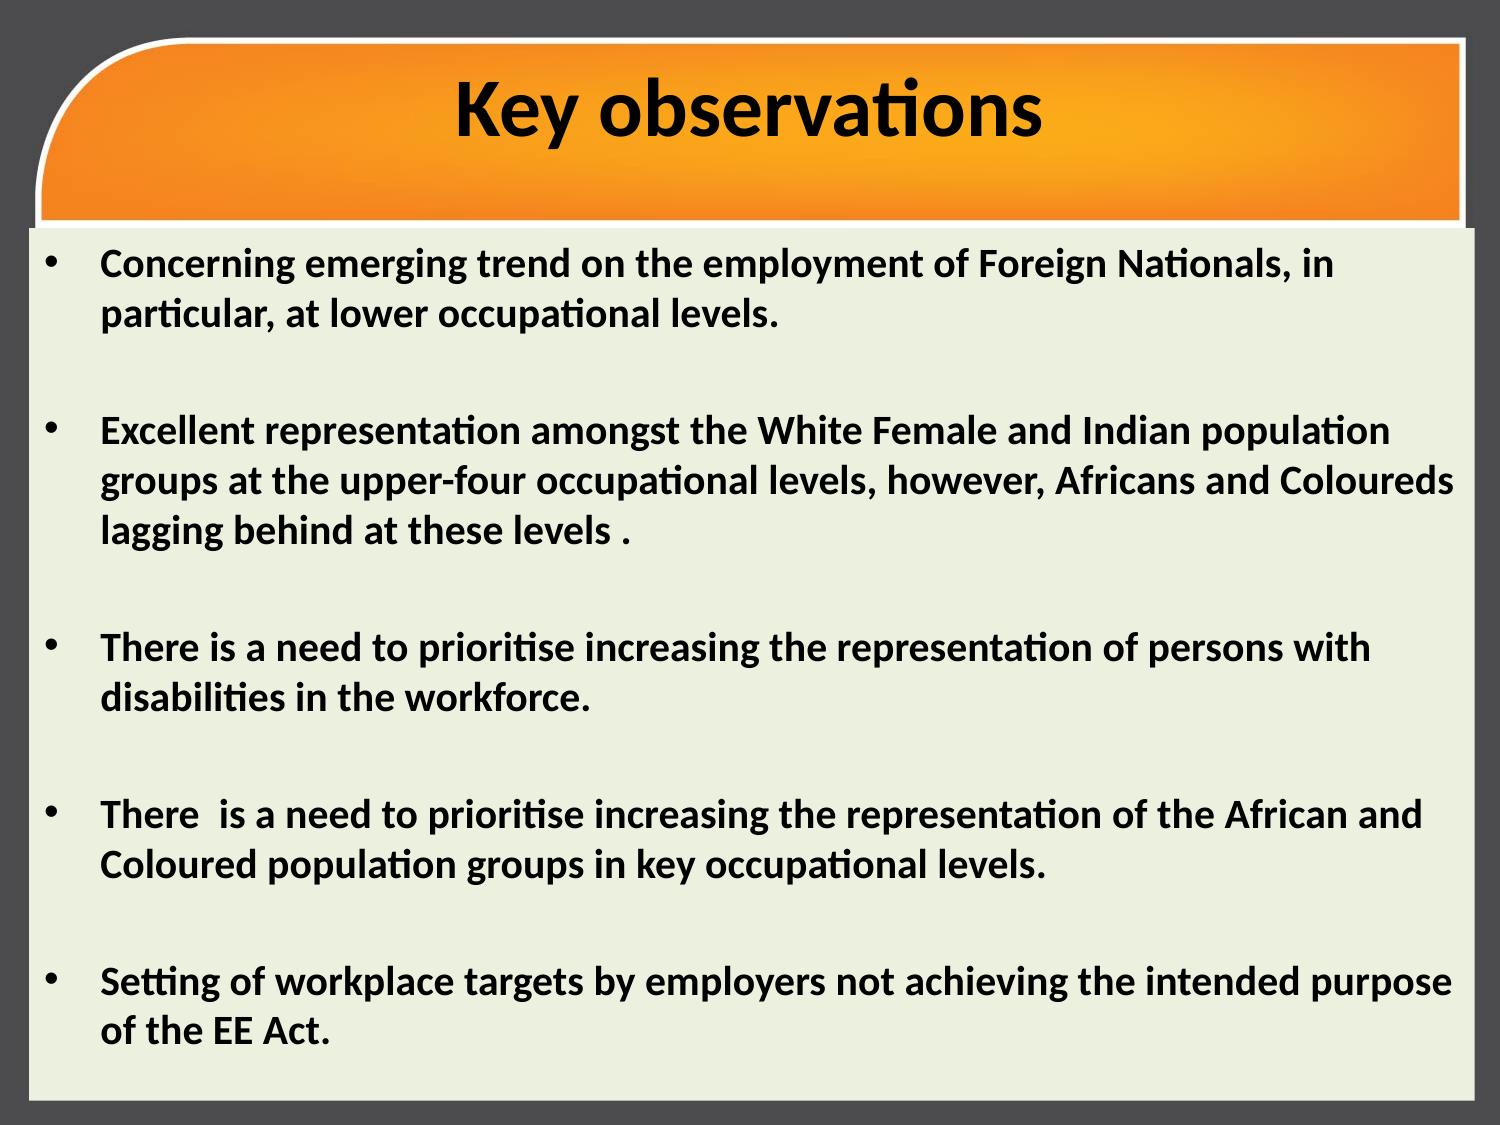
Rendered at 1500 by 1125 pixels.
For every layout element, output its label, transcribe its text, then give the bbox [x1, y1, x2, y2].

title Key observations [75, 45, 1425, 161]
list Concerning emerging trend on the employment of Foreign Nationals, in particular, at lower occupational levels. Excellent representation amongst the White Female and Indian population groups at the upper-four occupational levels, however, Africans and Coloureds lagging behind at these levels . There is a need to prioritise increasing the representation of persons with disabilities in the workforce. There is a need to prioritise increasing the representation of the African and Coloured population groups in key occupational levels. Setting of workplace targets by employers not achieving the intended purpose of the EE Act. [29, 228, 1475, 1101]
picture [0, 0, 1500, 1125]
